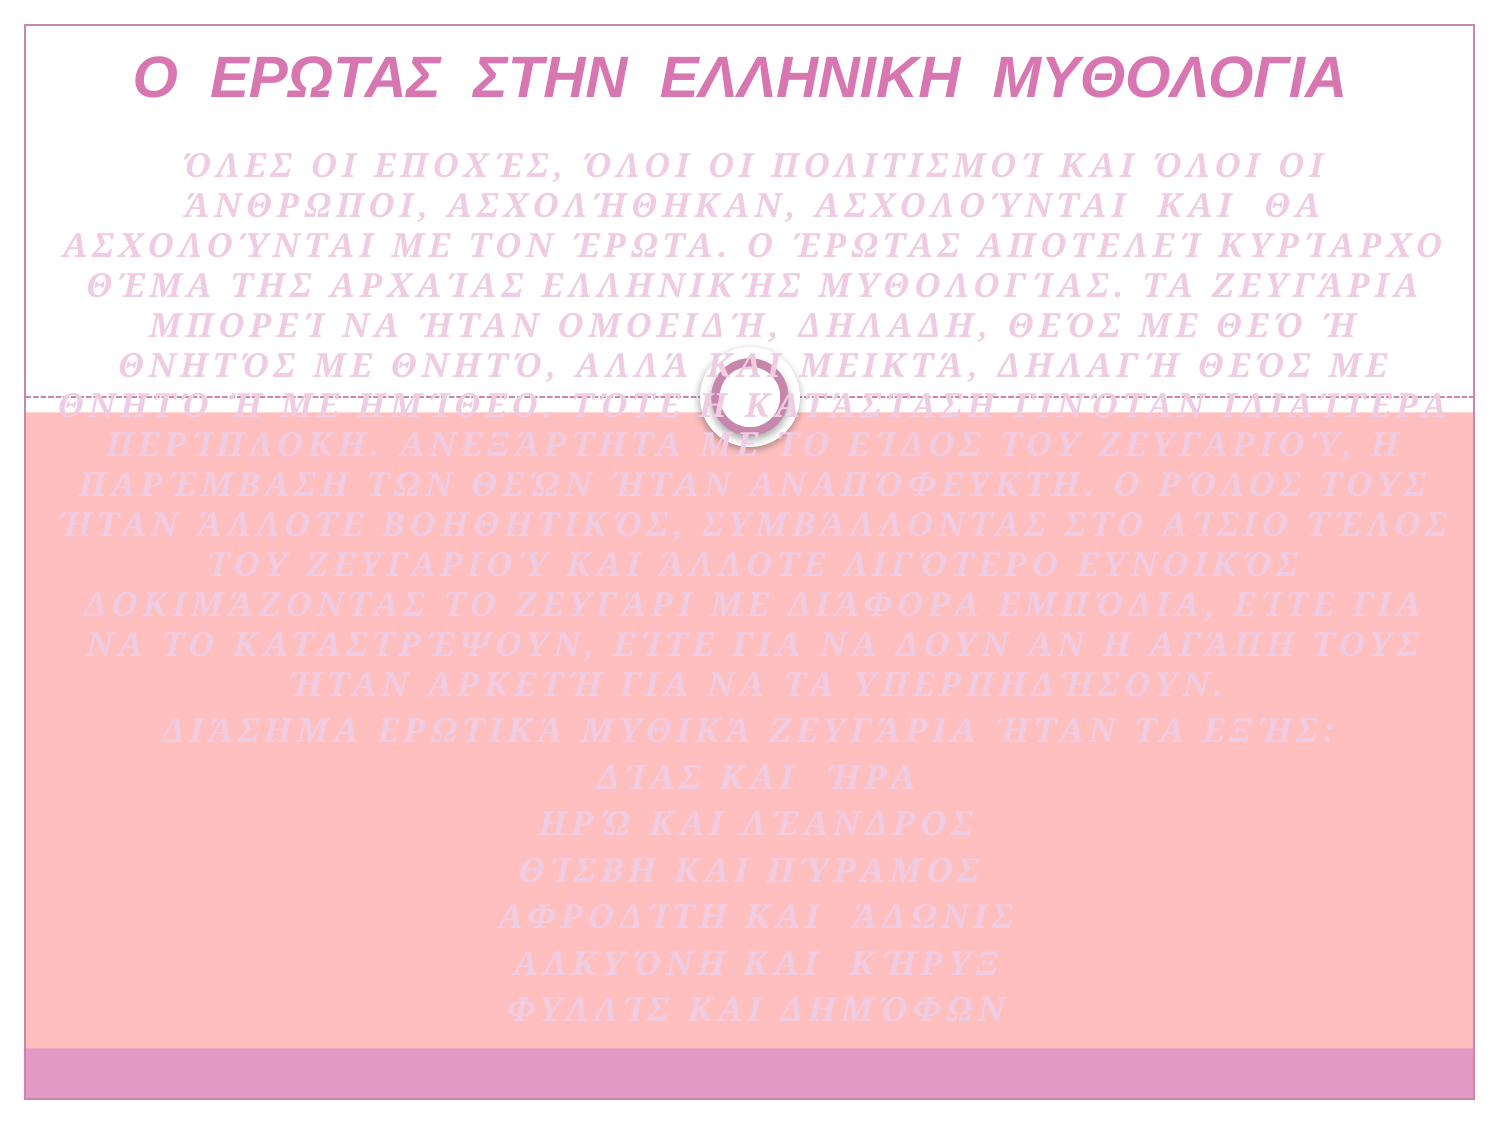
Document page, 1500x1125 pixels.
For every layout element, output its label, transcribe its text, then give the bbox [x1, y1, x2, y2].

subtitle Όλες οι εποχές, όλοι οι πολιτισμοί και όλοι οι άνθρωποι, ασχολήθηκαν, ασχολούνται και θα ασχολούνται με τον Έρωτα. Ο έρωτας αποτελεί κυρίαρχο θέμα της αρχαίας ελληνικής μυθολογίας. Τα ζευγάρια μπορεί να ήταν ομοειδή, δηλαδη, θεός με θεό ή θνητός με θνητό, αλλά και μεικτά, δηλαγή θεός με θνητό ή με ημίθεο. Τότε η κατάσταση γινόταν ιδιαίτερα περίπλοκη. Ανεξάρτητα με το είδος του ζευγαριού, η παρέμβαση των θεών ήταν αναπόφευκτη. Ο ρόλος τους ήταν άλλοτε βοηθητικός, συμβάλλοντας στο αίσιο τέλος του ζευγαριού και άλλοτε λιγότερο ευνοικός δοκιμάζοντας το ζευγάρι με διάφορα εμπόδια, είτε για να το καταστρέψουν, είτε για να δουν αν η αγάπη τους ήταν αρκετή για να τα υπερπηδήσουν. Διάσημα ερωτικά μυθικά ζευγάρια ήταν τα εξής: Δίας και Ήρα Ηρώ και Λέανδρος Θίσβη και Πύραμος Αφροδίτη και Άδωνις Αλκυόνη και Κήρυξ Φυλλίς και Δημόφων [41, 137, 1471, 1071]
text_box Ο ΕΡΩΤΑΣ ΣΤΗΝ ΕΛΛΗΝΙΚΗ ΜΥΘΟΛΟΓΙΑ [117, 31, 1363, 117]
